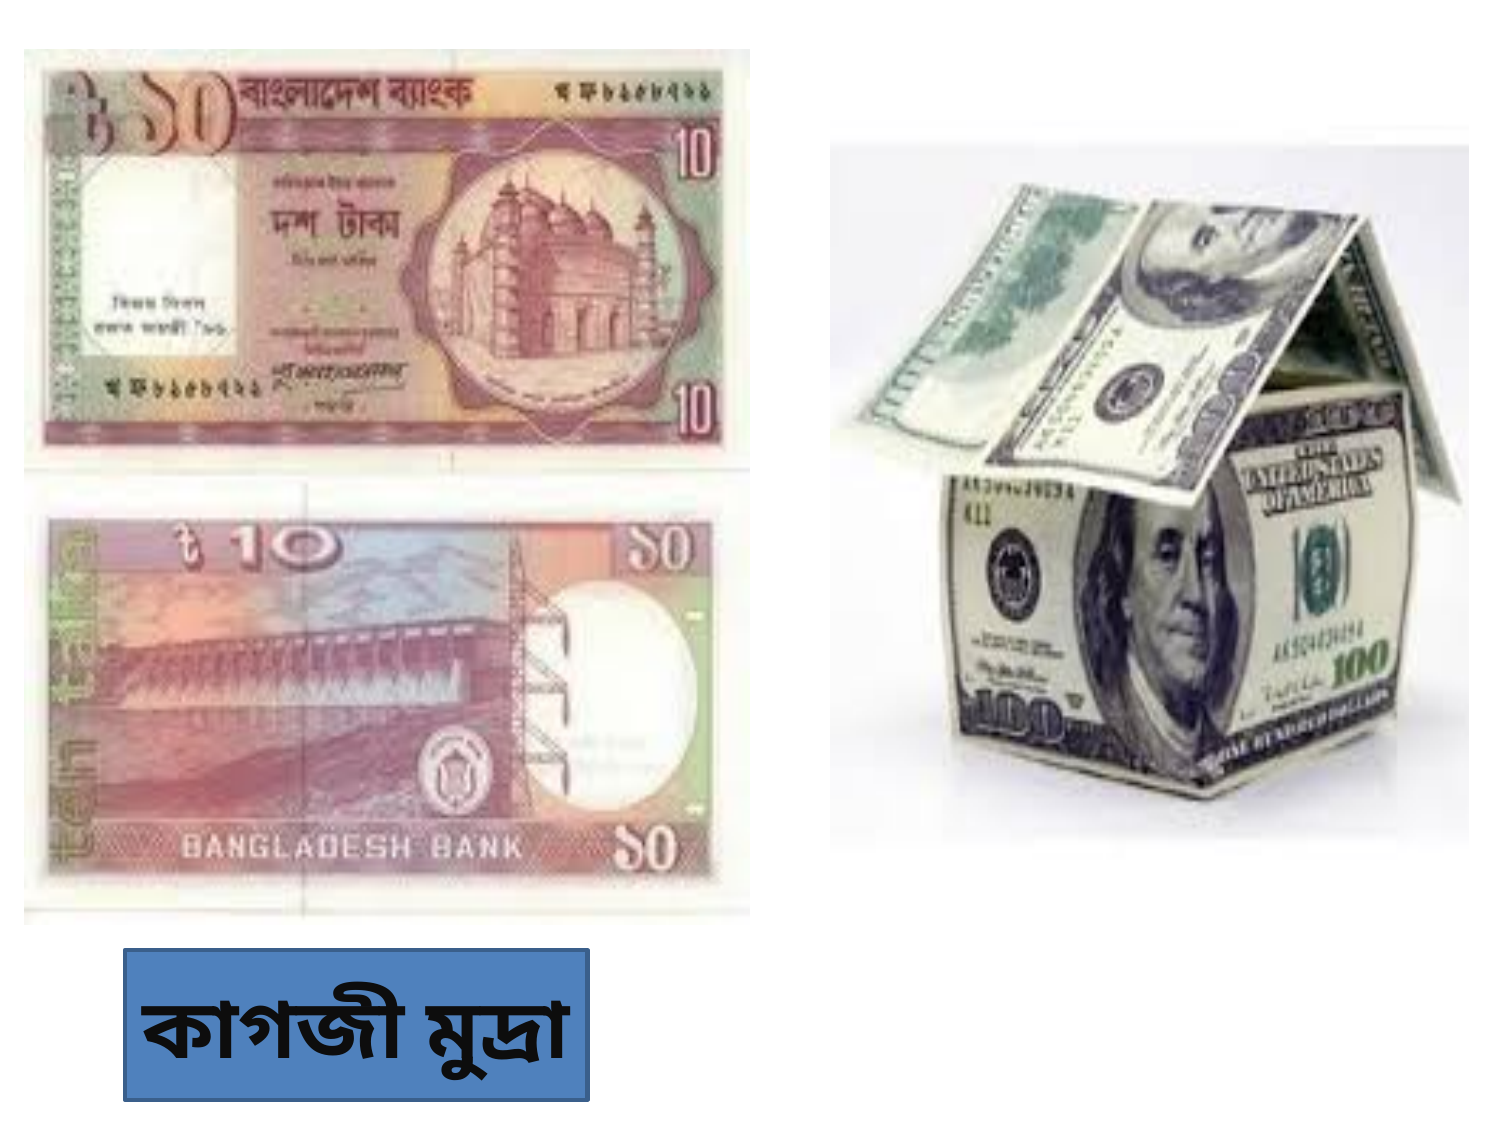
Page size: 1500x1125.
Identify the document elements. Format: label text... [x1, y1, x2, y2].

picture [24, 49, 751, 926]
picture [830, 62, 1469, 926]
text_box কাগজী মুদ্রা [123, 948, 590, 1102]
